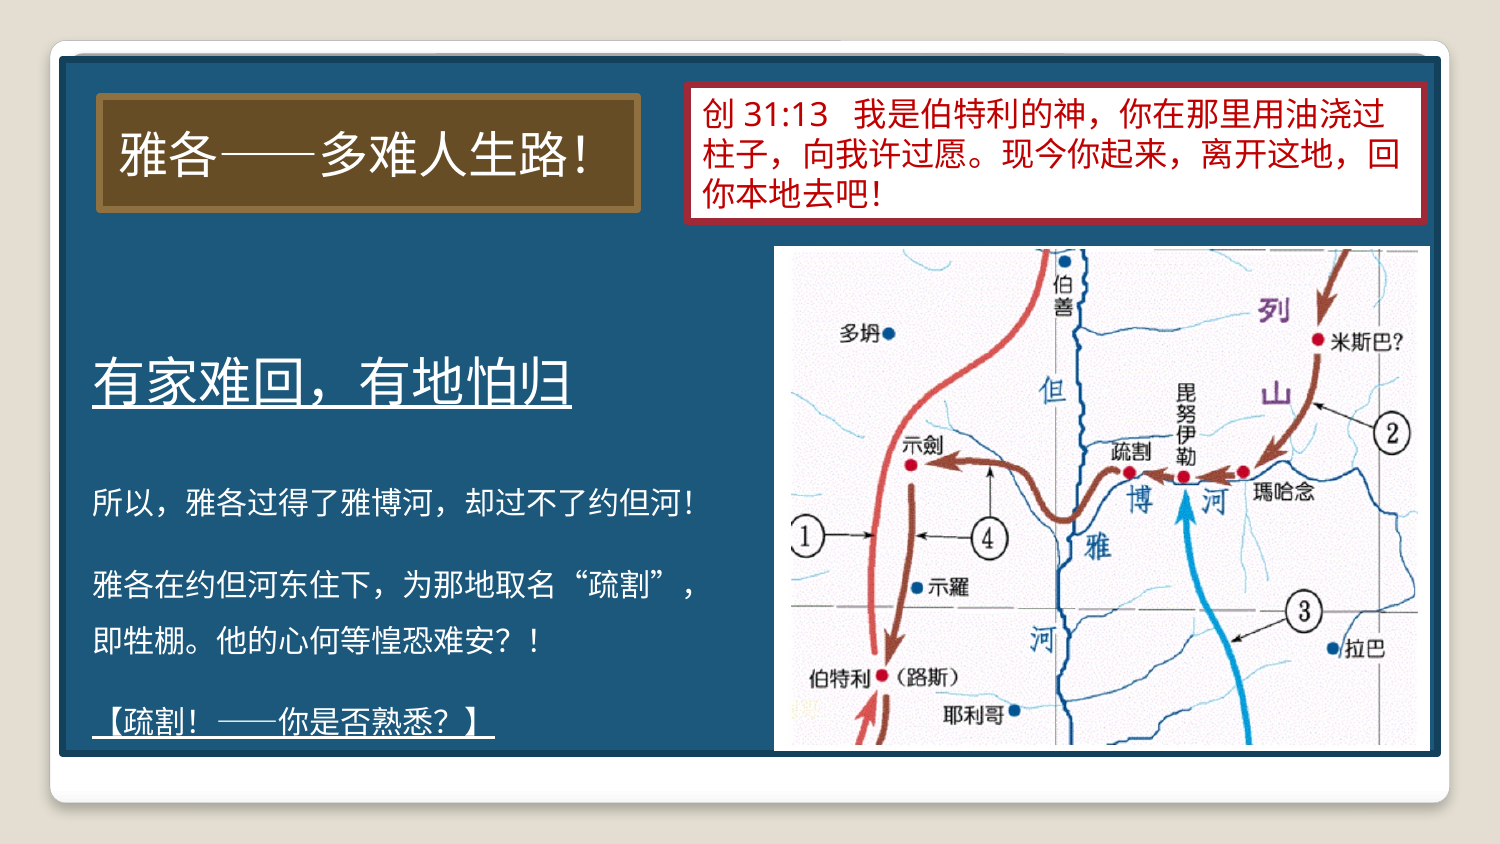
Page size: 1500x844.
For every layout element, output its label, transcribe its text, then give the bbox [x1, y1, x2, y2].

text_box 创31:13 我是伯特利的神，你在那里用油浇过柱子，向我许过愿。现今你起来，离开这地，回你本地去吧！ [684, 81, 1428, 225]
picture [774, 246, 1430, 752]
list 有家难回，有地怕归 所以，雅各过得了雅博河，却过不了约但河！ 雅各在约但河东住下，为那地取名“疏割”， 即牲棚。他的心何等惶恐难安？！ 【疏割！——你是否熟悉？】 [59, 56, 1441, 757]
text_box 雅各——多难人生路！ [96, 93, 641, 213]
